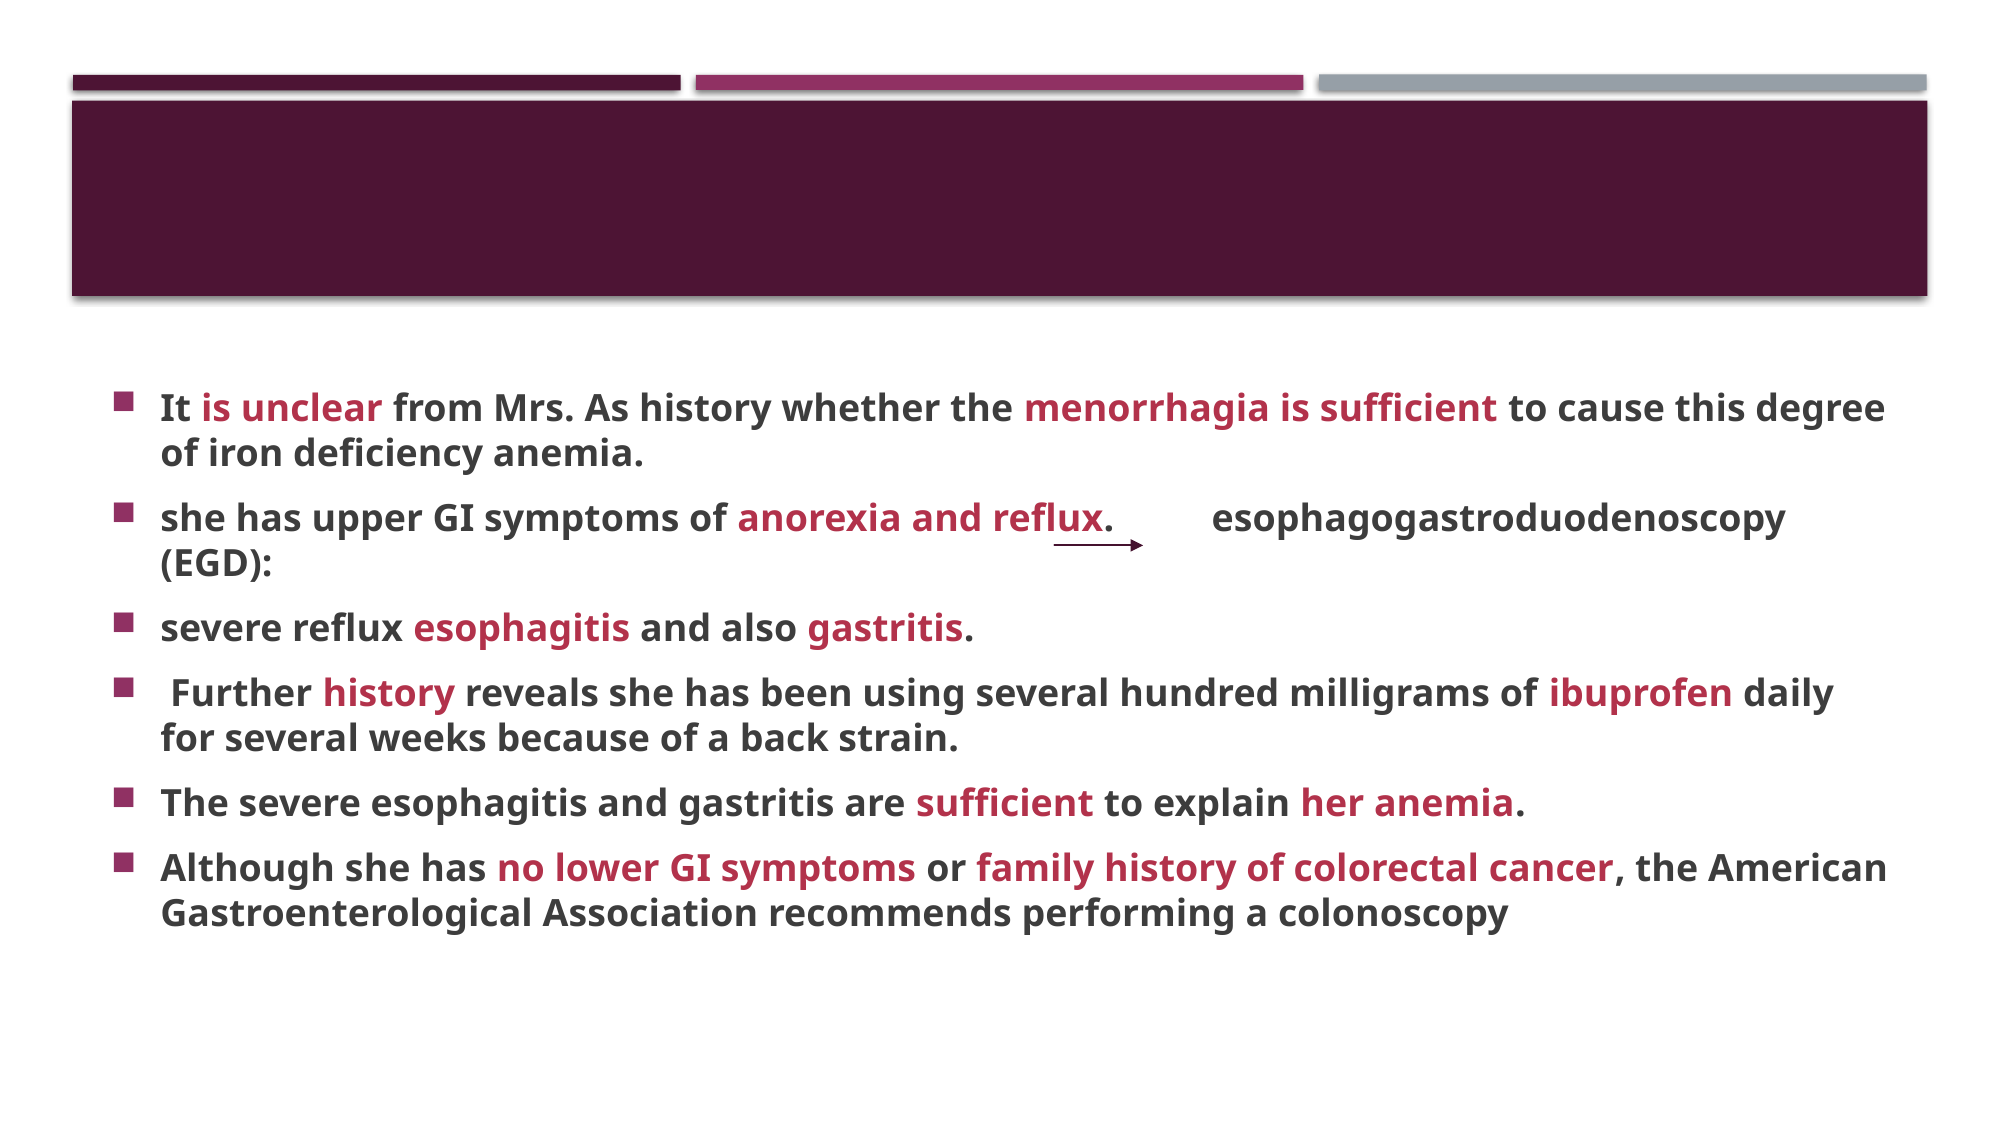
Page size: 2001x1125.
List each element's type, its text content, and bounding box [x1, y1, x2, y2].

list It is unclear from Mrs. As history whether the menorrhagia is sufficient to cause this degree of iron deficiency anemia. she has upper GI symptoms of anorexia and reflux. esophagogastroduodenoscopy (EGD): severe reflux esophagitis and also gastritis. Further history reveals she has been using several hundred milligrams of ibuprofen daily for several weeks because of a back strain. The severe esophagitis and gastritis are sufficient to explain her anemia. Although she has no lower GI symptoms or family history of colorectal cancer, the American Gastroenterological Association recommends performing a colonoscopy [95, 357, 1905, 962]
